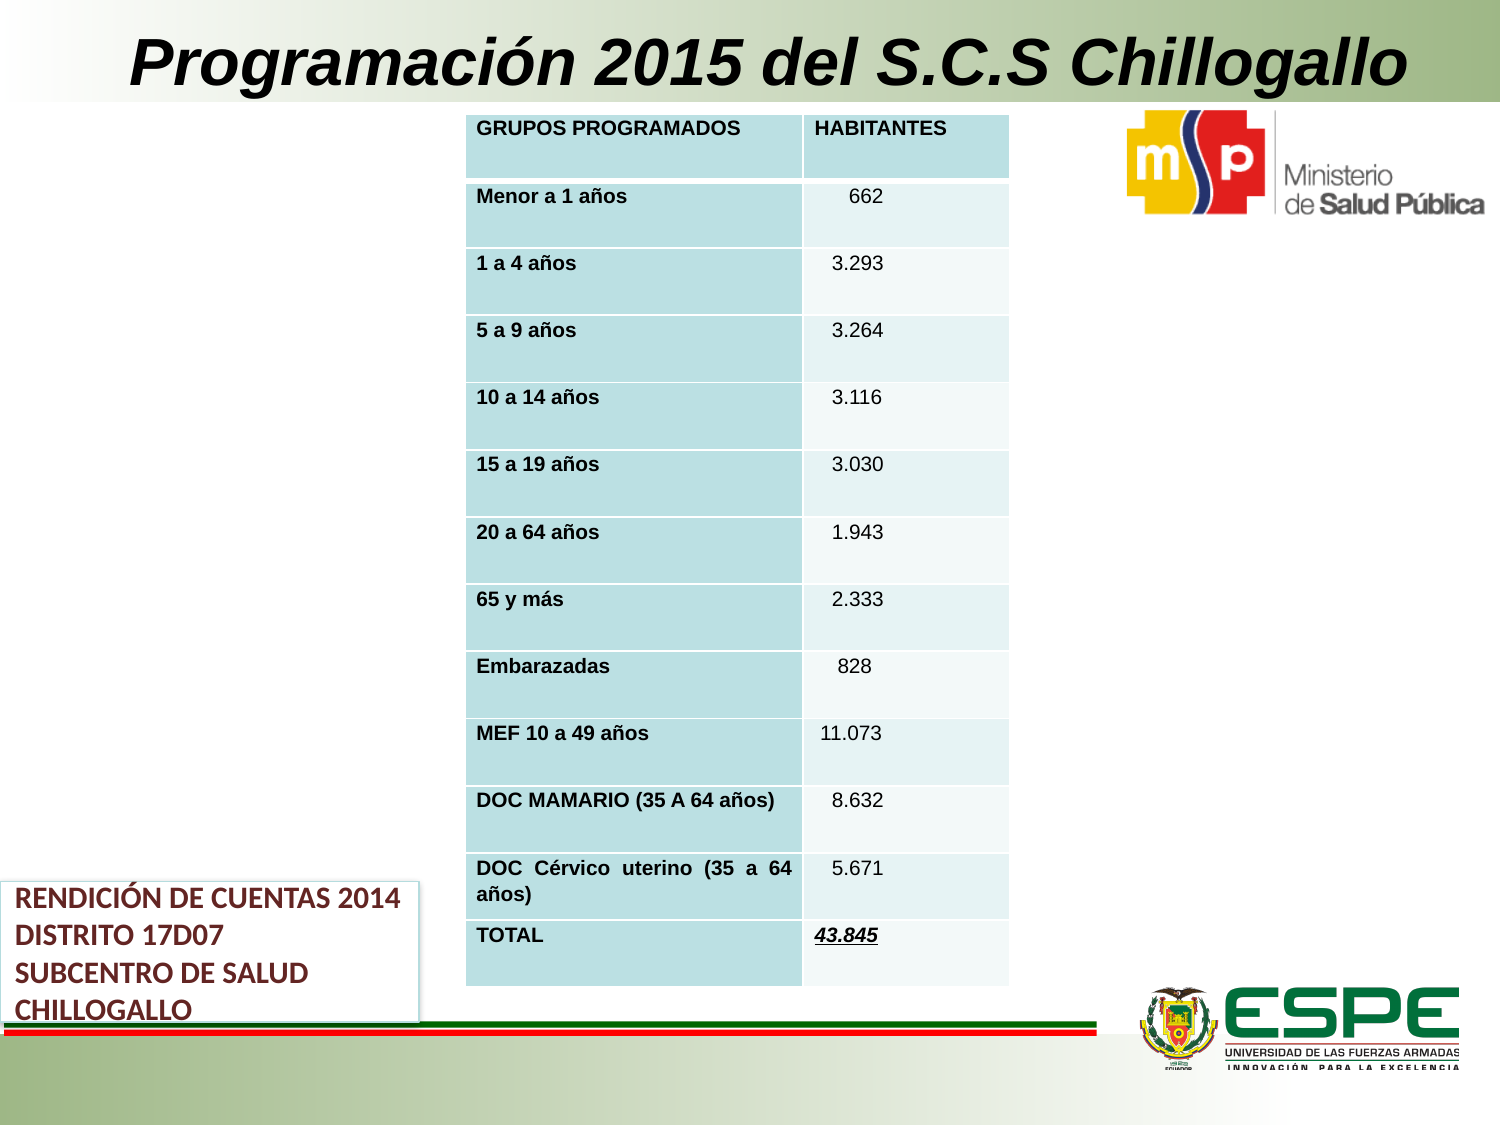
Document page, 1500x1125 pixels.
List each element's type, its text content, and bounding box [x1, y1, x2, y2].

table_cell 3.264 [804, 316, 1009, 382]
table_cell Embarazadas [466, 652, 802, 718]
table_cell 11.073 [804, 719, 1009, 785]
table_cell 828 [804, 652, 1009, 718]
table_cell 10 a 14 años [466, 383, 802, 449]
text_box RENDICIÓN DE CUENTAS 2014 DISTRITO 17D07 SUBCENTRO DE SALUD CHILLOGALLO [0, 881, 420, 1023]
table_cell DOC MAMARIO (35 A 64 años) [466, 787, 802, 852]
table_header GRUPOS PROGRAMADOS [466, 115, 802, 178]
table_cell 3.293 [804, 249, 1009, 314]
table_cell 20 a 64 años [466, 518, 802, 583]
table_cell 8.632 [804, 787, 1009, 852]
picture [1123, 101, 1489, 229]
title Programación 2015 del S.C.S Chillogallo [75, 11, 1465, 118]
table_cell 1.943 [804, 518, 1009, 583]
table_cell 3.116 [804, 383, 1009, 449]
table_cell 1 a 4 años [466, 249, 802, 314]
table_cell MEF 10 a 49 años [466, 719, 802, 785]
table_cell Menor a 1 años [466, 184, 802, 247]
table_cell 43.845 [804, 921, 1009, 986]
table_cell 65 y más [466, 585, 802, 650]
table_cell 3.030 [804, 451, 1009, 516]
table_cell 2.333 [804, 585, 1009, 650]
table_header HABITANTES [804, 115, 1009, 178]
table_cell DOC Cérvico uterino (35 a 64 años) [466, 854, 802, 919]
table_cell 5 a 9 años [466, 316, 802, 382]
table_cell TOTAL [466, 921, 802, 986]
table_cell 15 a 19 años [466, 451, 802, 516]
table_cell 662 [804, 184, 1009, 247]
table_cell 5.671 [804, 854, 1009, 919]
